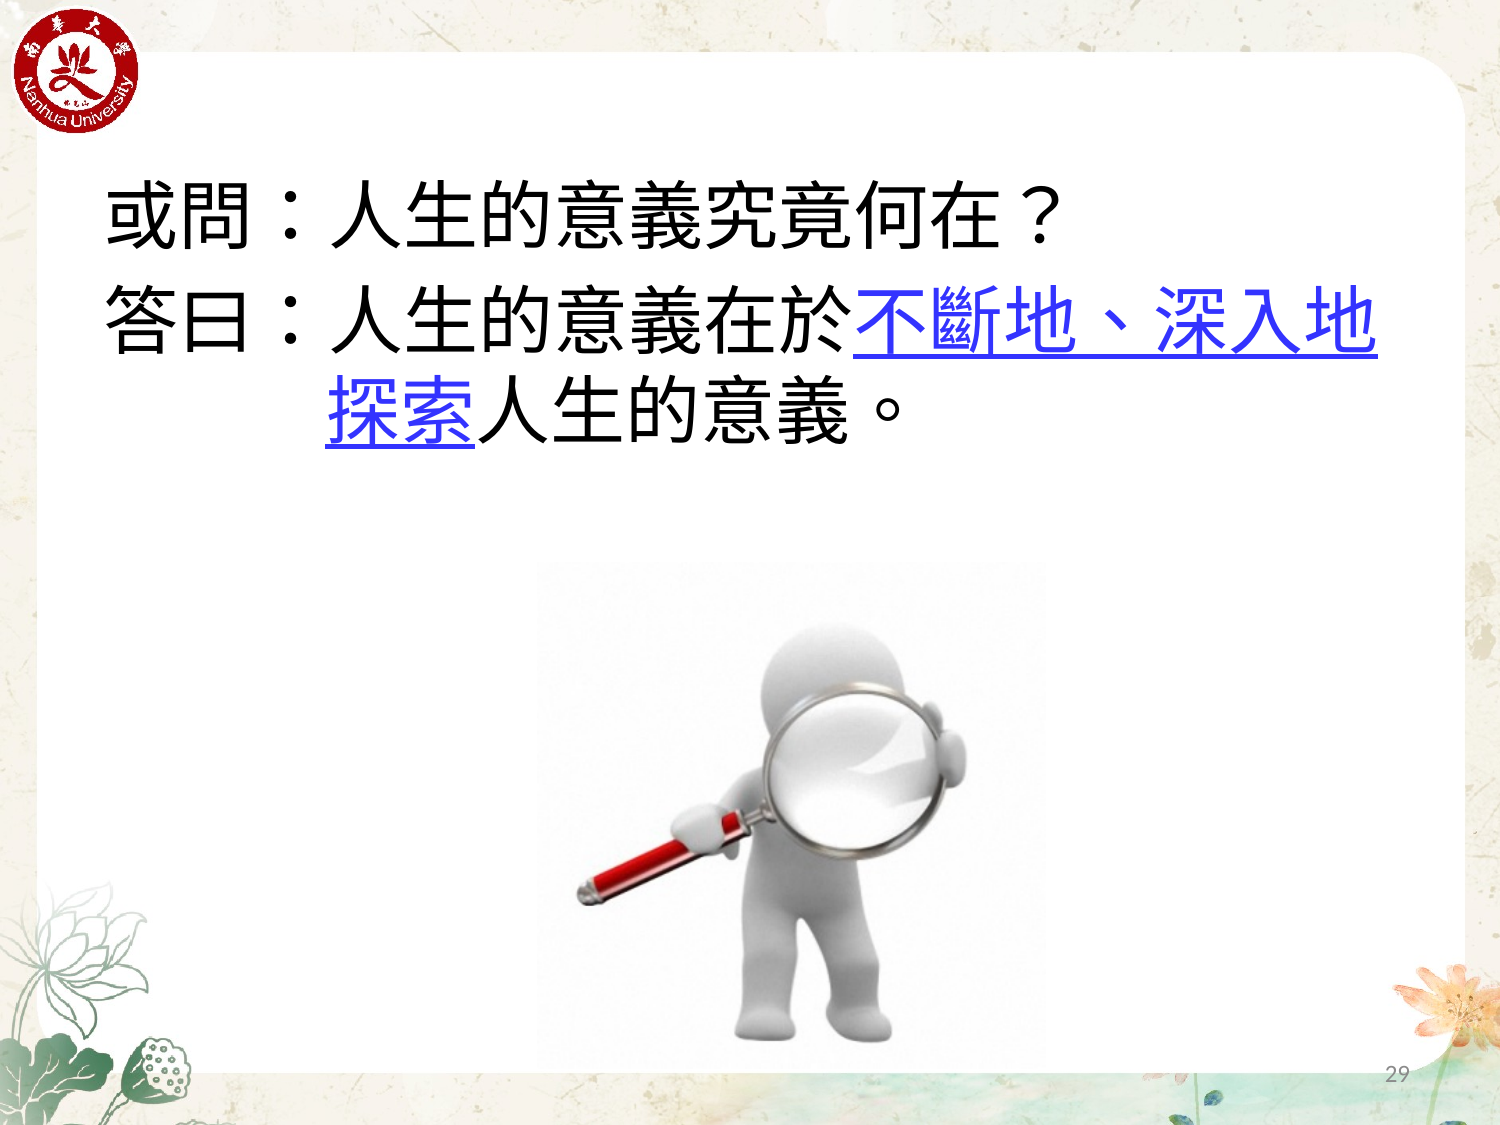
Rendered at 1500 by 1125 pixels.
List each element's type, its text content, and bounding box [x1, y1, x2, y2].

picture [0, 0, 1500, 1125]
text_box 或問：人生的意義究竟何在？ 答曰：人生的意義在於不斷地、深入地探索人生的意義。 [88, 160, 1436, 492]
text_box 29 [1074, 1042, 1425, 1103]
